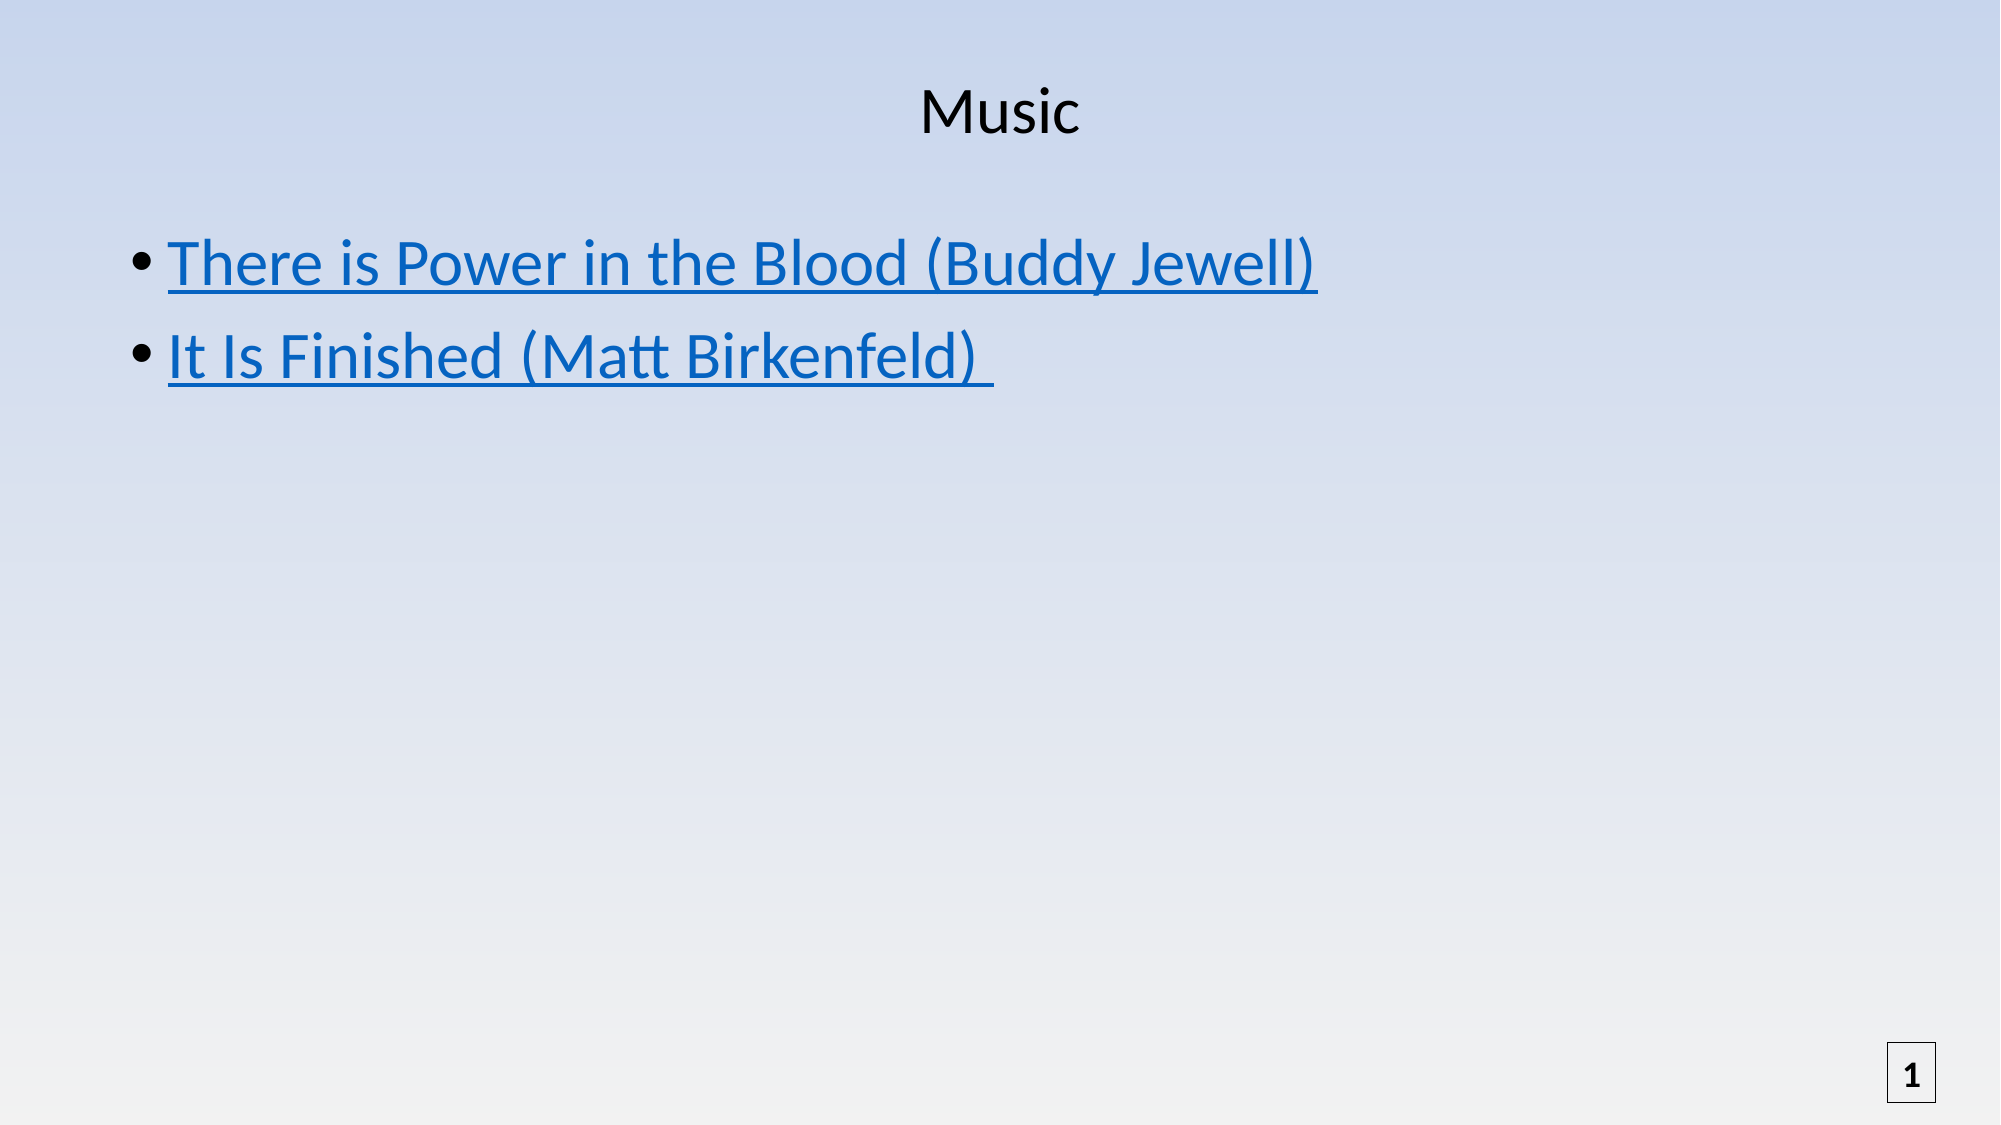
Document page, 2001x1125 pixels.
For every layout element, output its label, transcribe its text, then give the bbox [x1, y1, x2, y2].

title Music [137, 3, 1863, 220]
list There is Power in the Blood (Buddy Jewell) It Is Finished (Matt Birkenfeld) [115, 220, 1863, 1078]
text_box 1 [1887, 1042, 1936, 1103]
